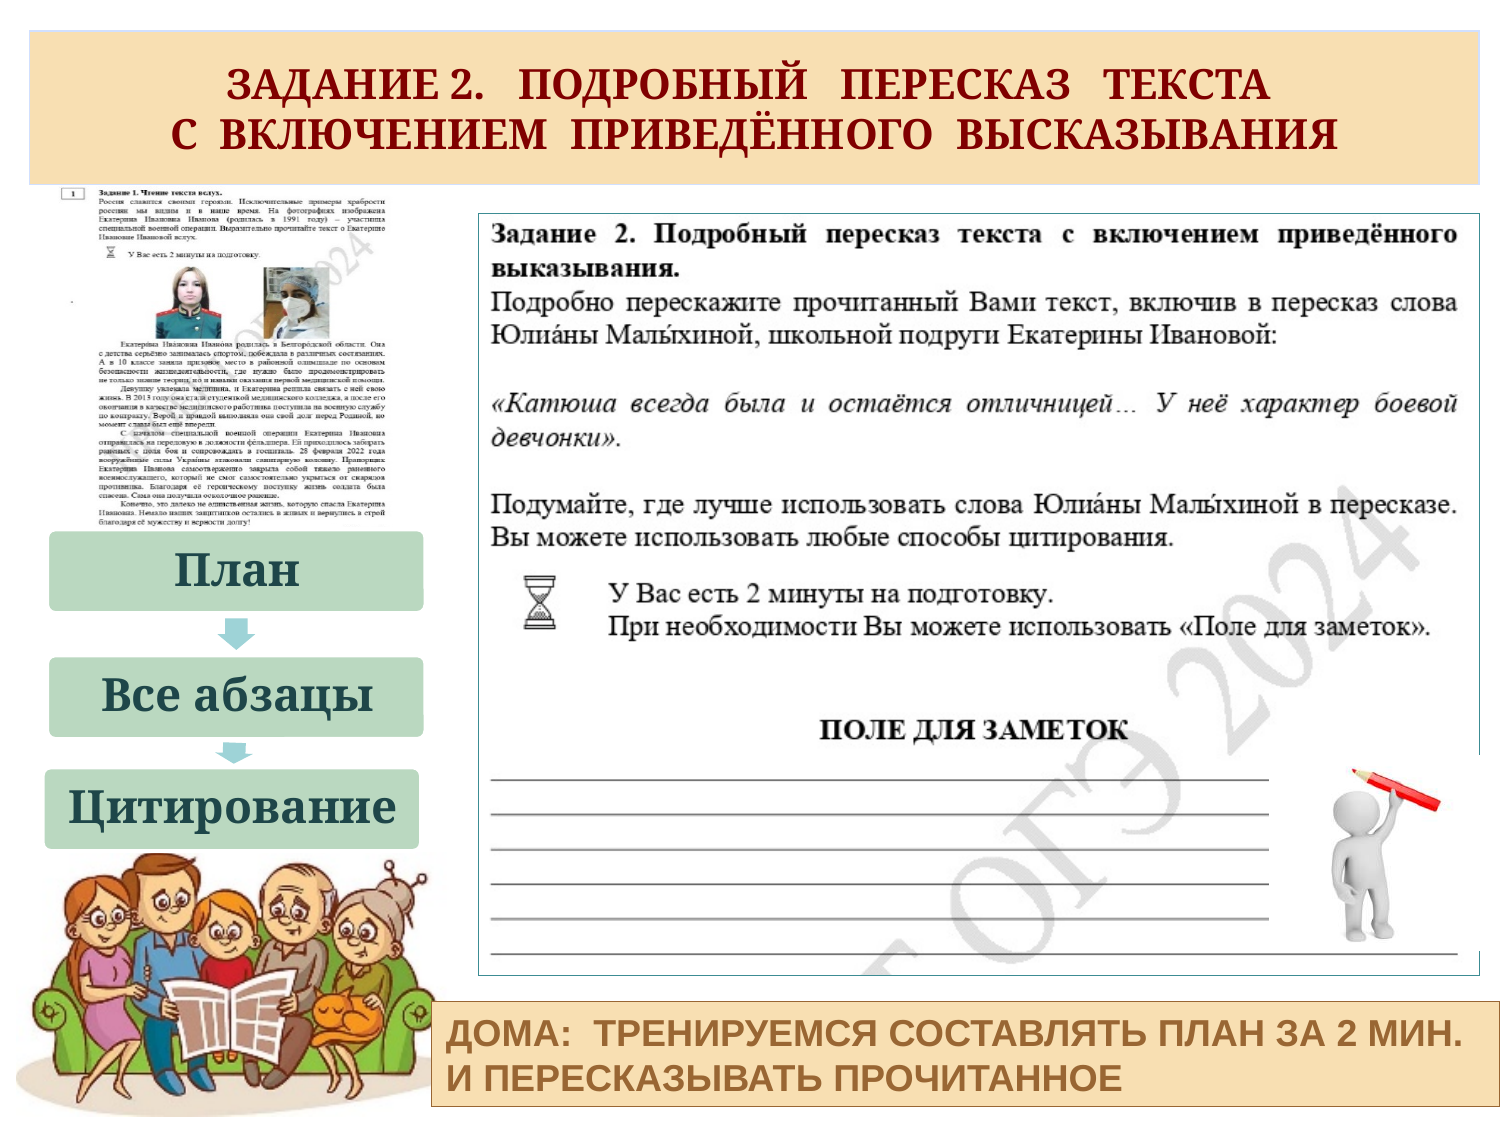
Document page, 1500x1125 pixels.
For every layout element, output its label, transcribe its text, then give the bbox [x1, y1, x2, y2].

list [52, 186, 396, 527]
text_box ДОМА: ТРЕНИРУЕМСЯ СОСТАВЛЯТЬ ПЛАН ЗА 2 МИН. И ПЕРЕСКАЗЫВАТЬ ПРОЧИТАННОЕ [461, 1001, 1500, 1107]
picture [16, 866, 457, 1118]
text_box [5, 528, 467, 866]
title Задание 2. ПОДРОБНЫЙ Пересказ текста с включением приведённого высказывания [29, 30, 1480, 185]
picture [478, 213, 1480, 977]
